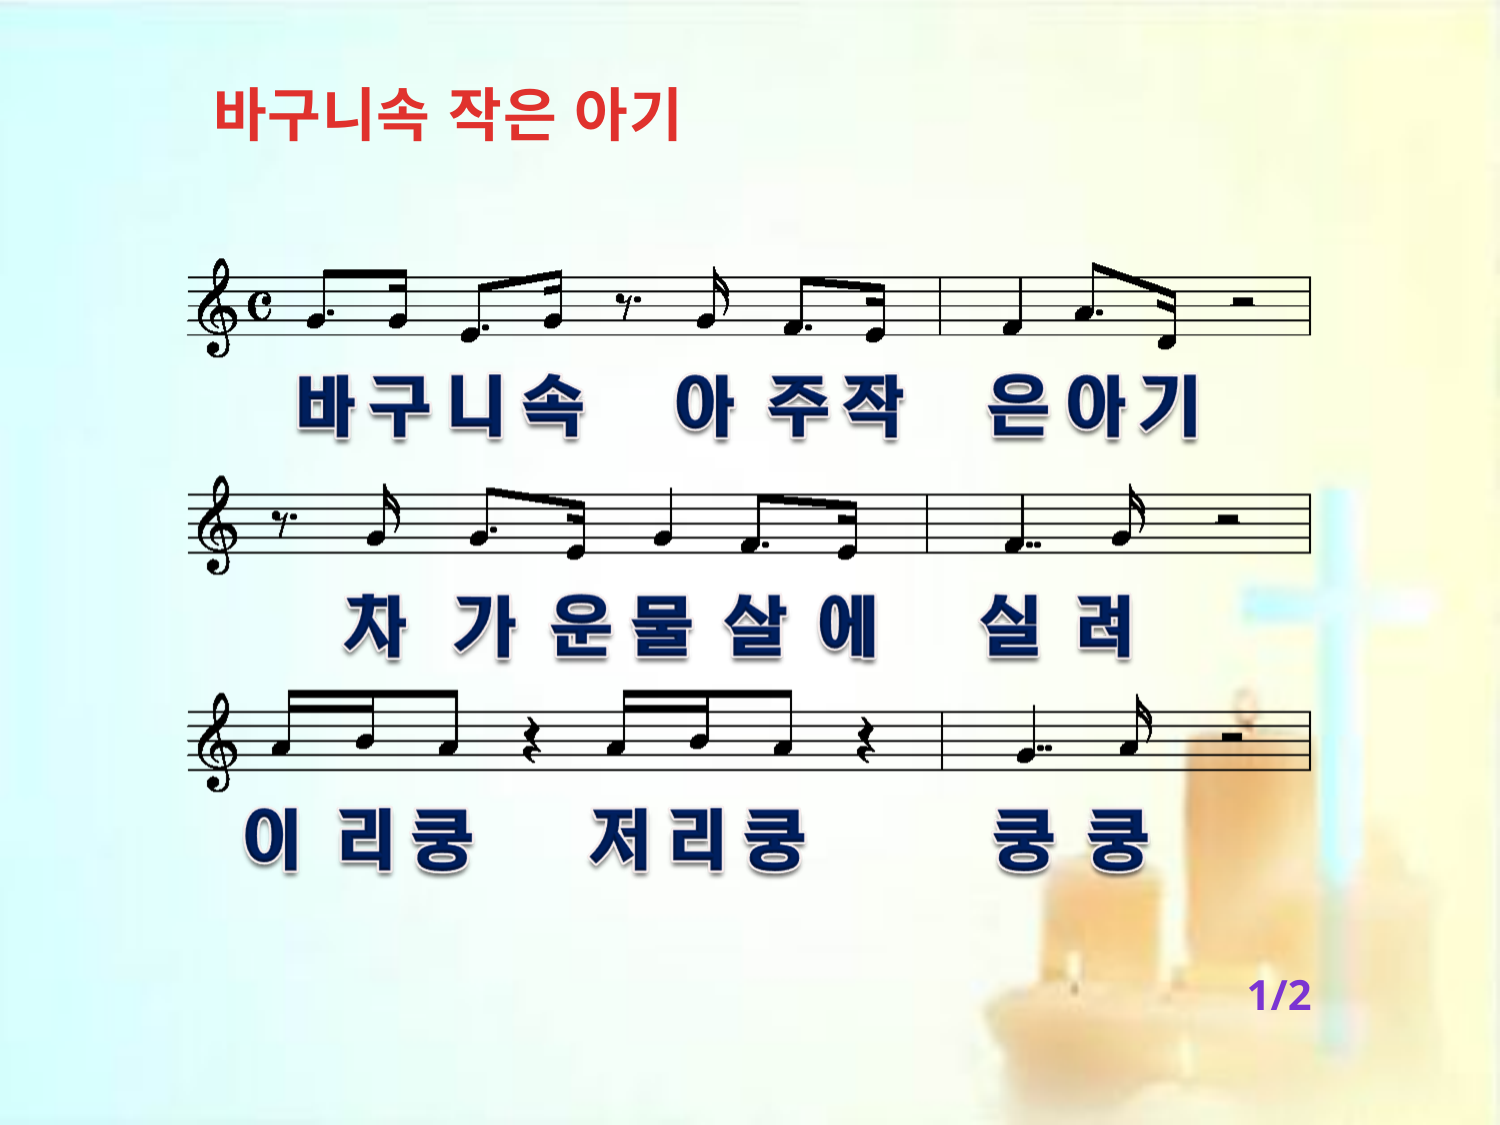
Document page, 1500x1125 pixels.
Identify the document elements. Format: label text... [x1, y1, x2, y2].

picture [0, 0, 1500, 1125]
text_box 1/2 [1231, 960, 1327, 1026]
text_box 바구니속 작은 아기 [198, 70, 699, 156]
